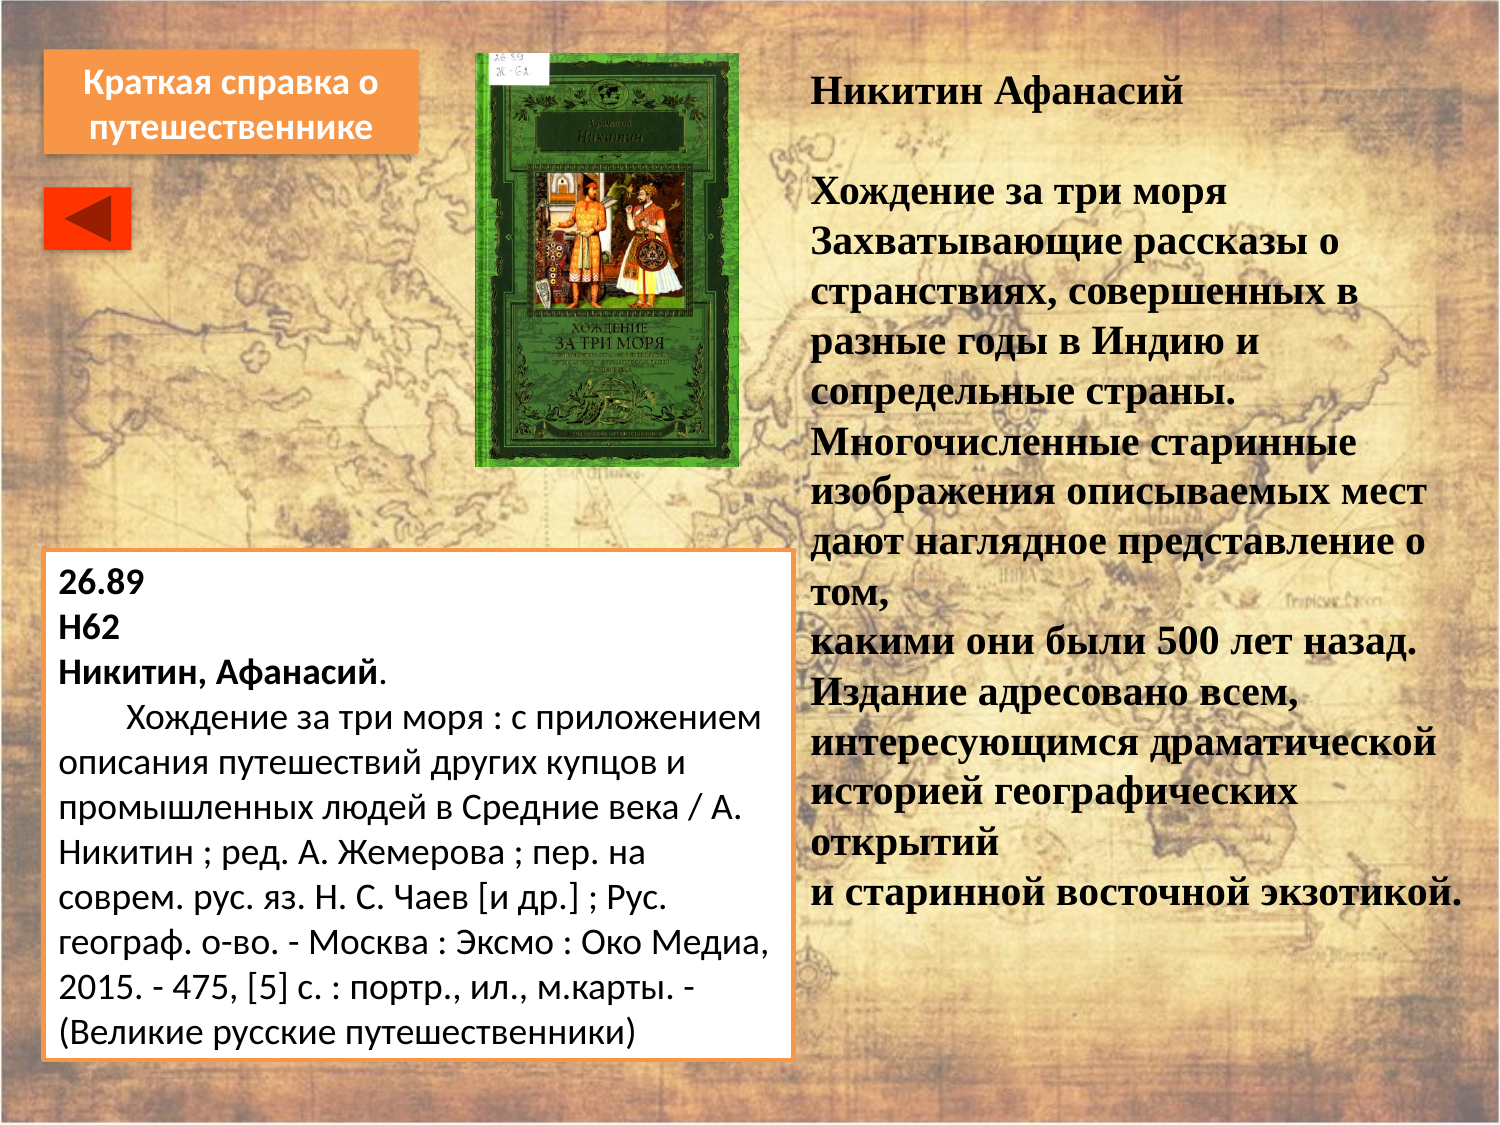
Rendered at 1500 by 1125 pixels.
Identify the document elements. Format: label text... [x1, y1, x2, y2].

text_box 26.89 Н62 Никитин, Афанасий. Хождение за три моря : с приложением описания путешествий других купцов и промышленных людей в Средние века / А. Никитин ; ред. А. Жемерова ; пер. на соврем. рус. яз. Н. С. Чаев [и др.] ; Рус. географ. о-во. - Москва : Эксмо : Око Медиа, 2015. - 475, [5] с. : портр., ил., м.карты. - (Великие русские путешественники) [41, 548, 796, 1062]
picture [475, 53, 739, 467]
text_box Краткая справка о путешественнике [41, 46, 422, 157]
text_box Никитин Афанасий Хождение за три моря Захватывающие рассказы о странствиях, совершенных в разные годы в Индию и сопредельные страны. Многочисленные старинные изображения описываемых мест дают наглядное представление о том, какими они были 500 лет назад. Издание адресовано всем, интересующимся драматической историей географических открытий и старинной восточной экзотикой. [795, 55, 1500, 921]
text_box [42, 185, 134, 252]
